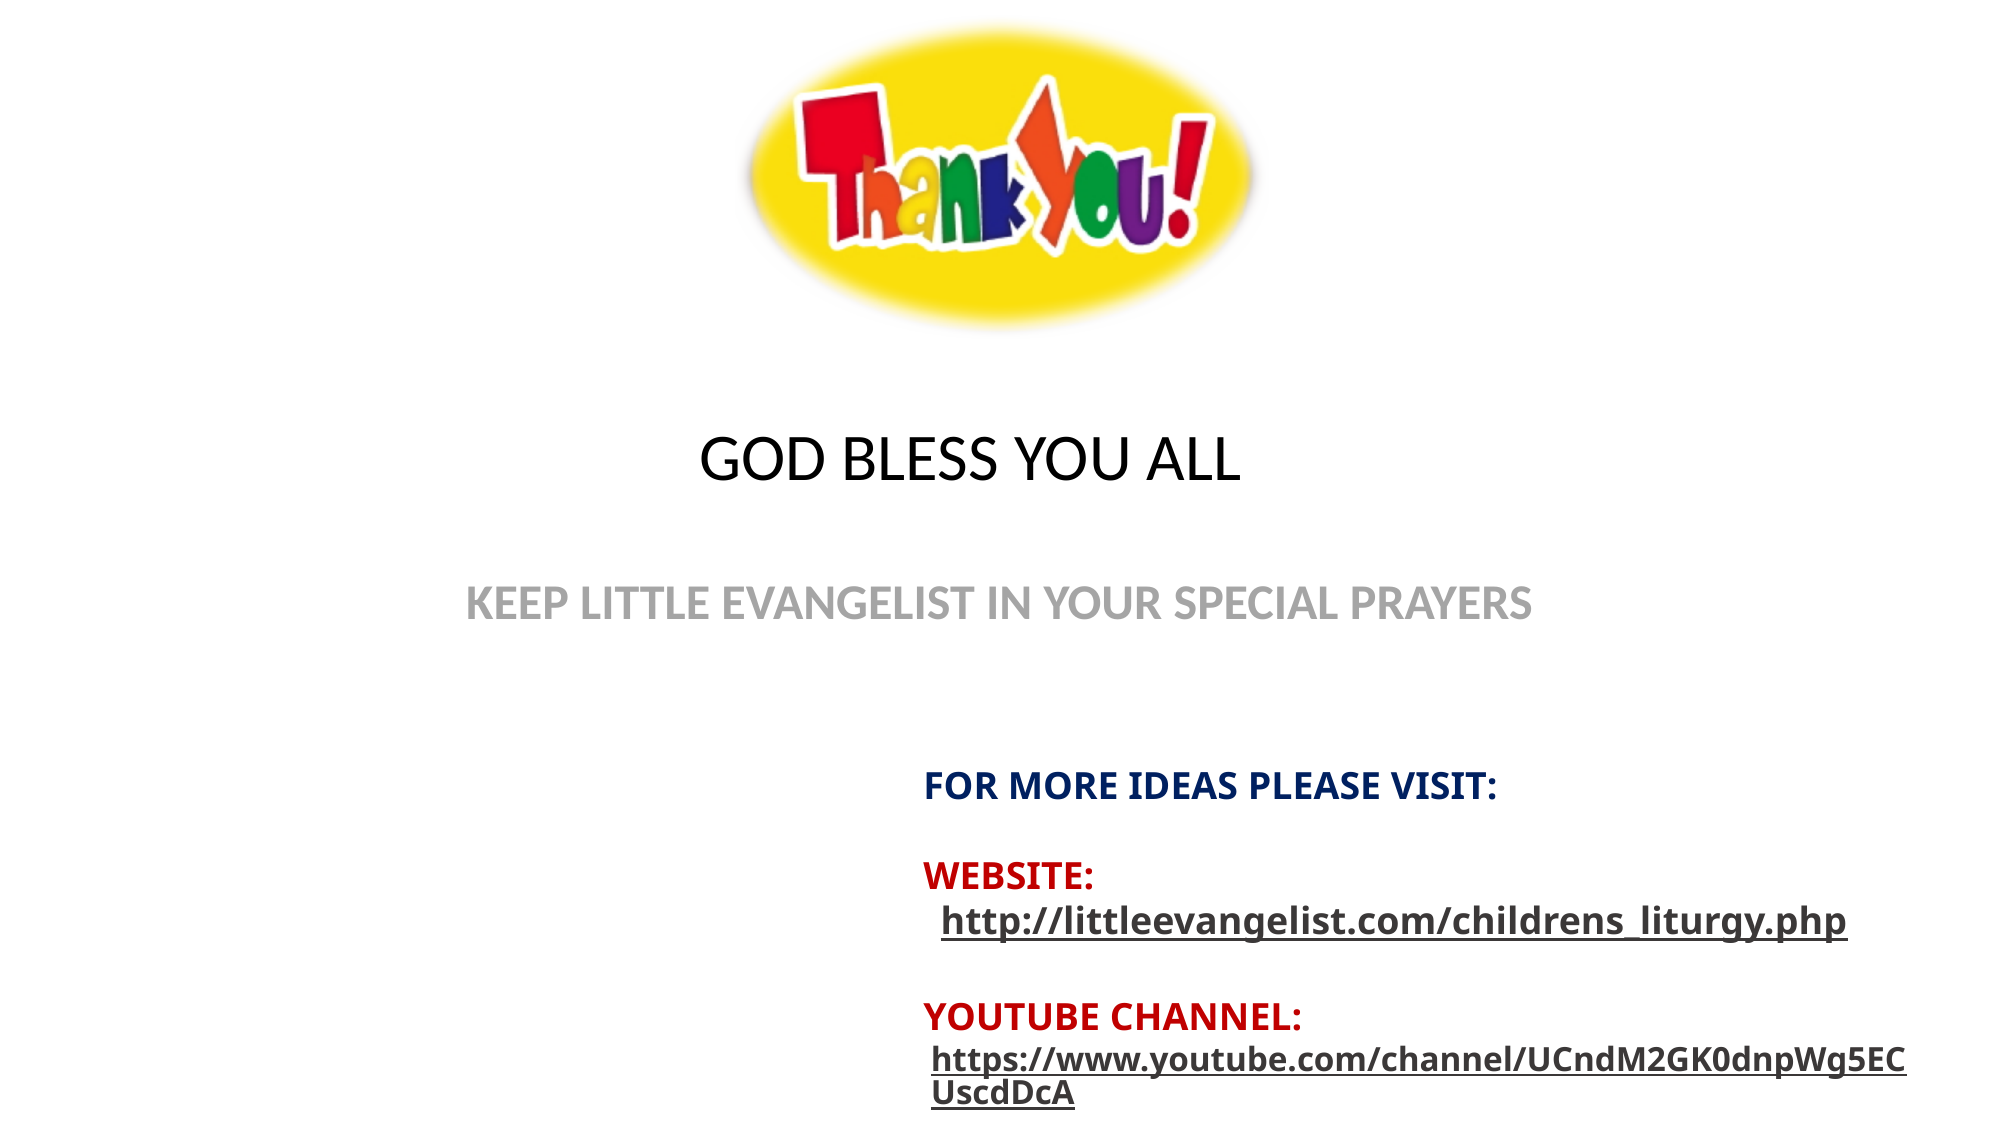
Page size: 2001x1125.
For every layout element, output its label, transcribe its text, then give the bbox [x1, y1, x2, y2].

text_box KEEP LITTLE EVANGELIST IN YOUR SPECIAL PRAYERS [294, 562, 1706, 638]
text_box FOR MORE IDEAS PLEASE VISIT: WEBSITE: http://littleevangelist.com/childrens_liturgy.php YOUTUBE CHANNEL: https://www.youtube.com/channel/UCndM2GK0dnpWg5ECUscdDcA [908, 754, 1929, 1091]
picture [727, 14, 1273, 340]
text_box GOD BLESS YOU ALL [470, 406, 1471, 501]
